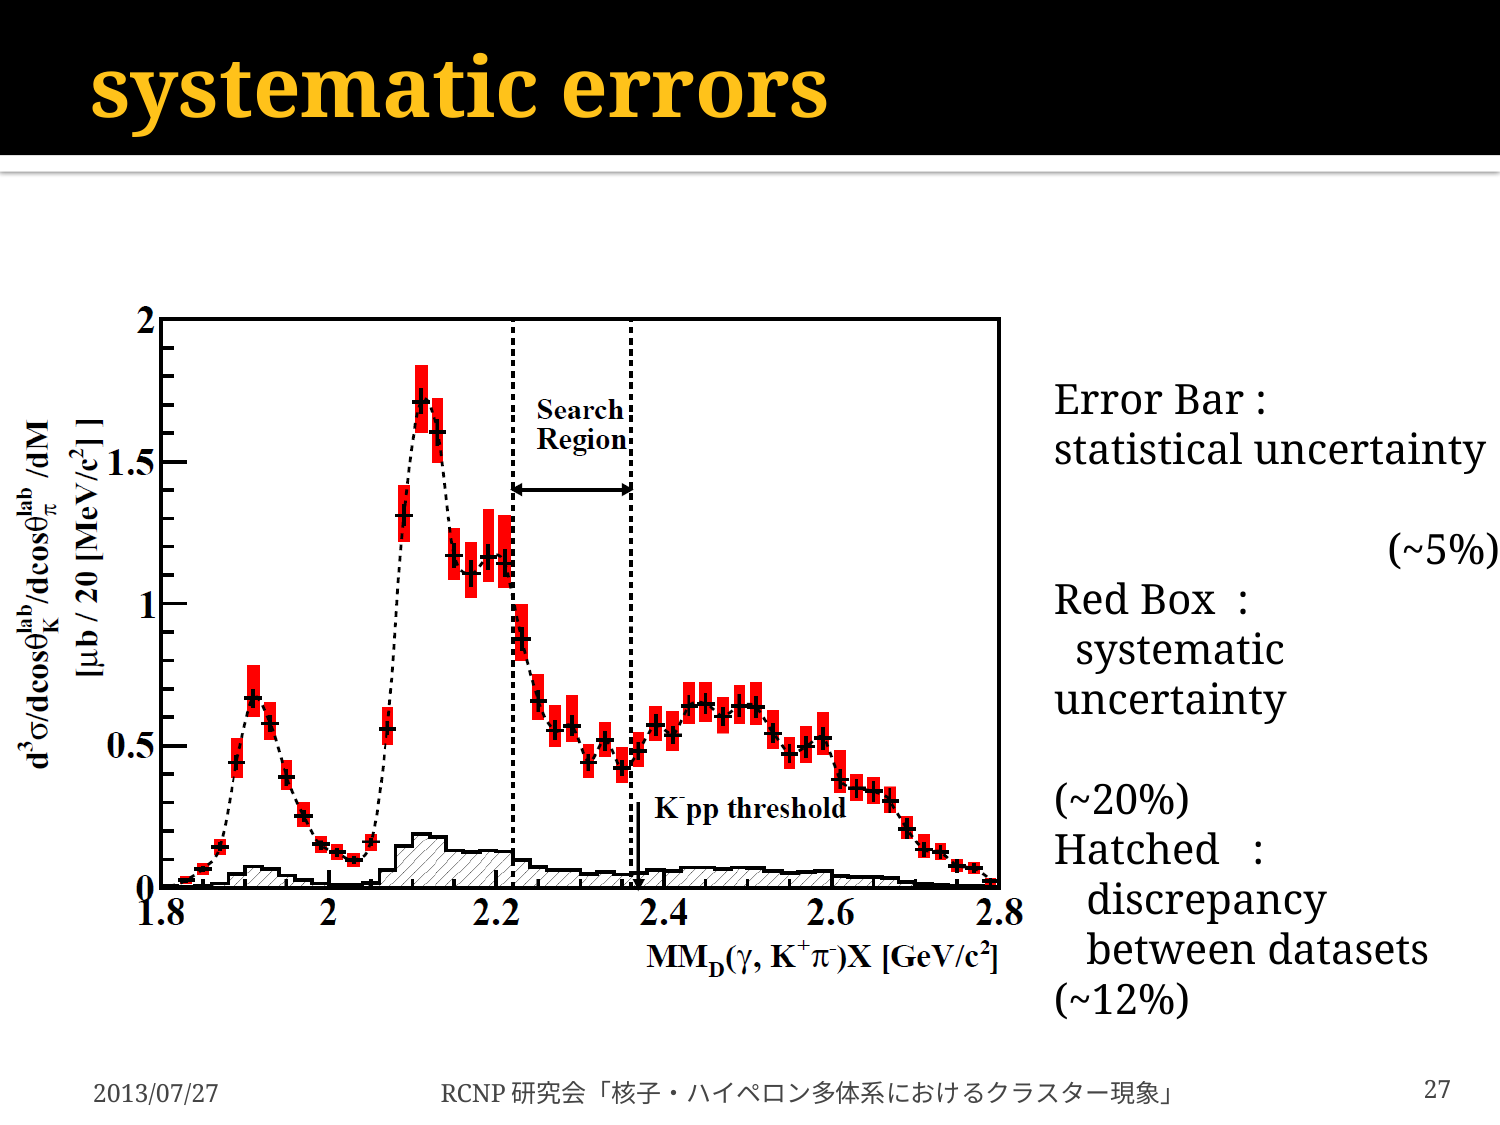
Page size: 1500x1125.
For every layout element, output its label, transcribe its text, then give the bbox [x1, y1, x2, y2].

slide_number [75, 1062, 425, 1108]
picture [0, 305, 1040, 1001]
slide_number 27 [1345, 1062, 1467, 1108]
title systematic errors [75, 0, 1425, 174]
text_box Error Bar : statistical uncertainty (~5%) Red Box : systematic uncertainty (~20%) Hatched : discrepancy between datasets (~12%) [1039, 365, 1500, 1031]
footer RCNP研究会「核子・ハイペロン多体系におけるクラスター現象」 [433, 1062, 1337, 1108]
